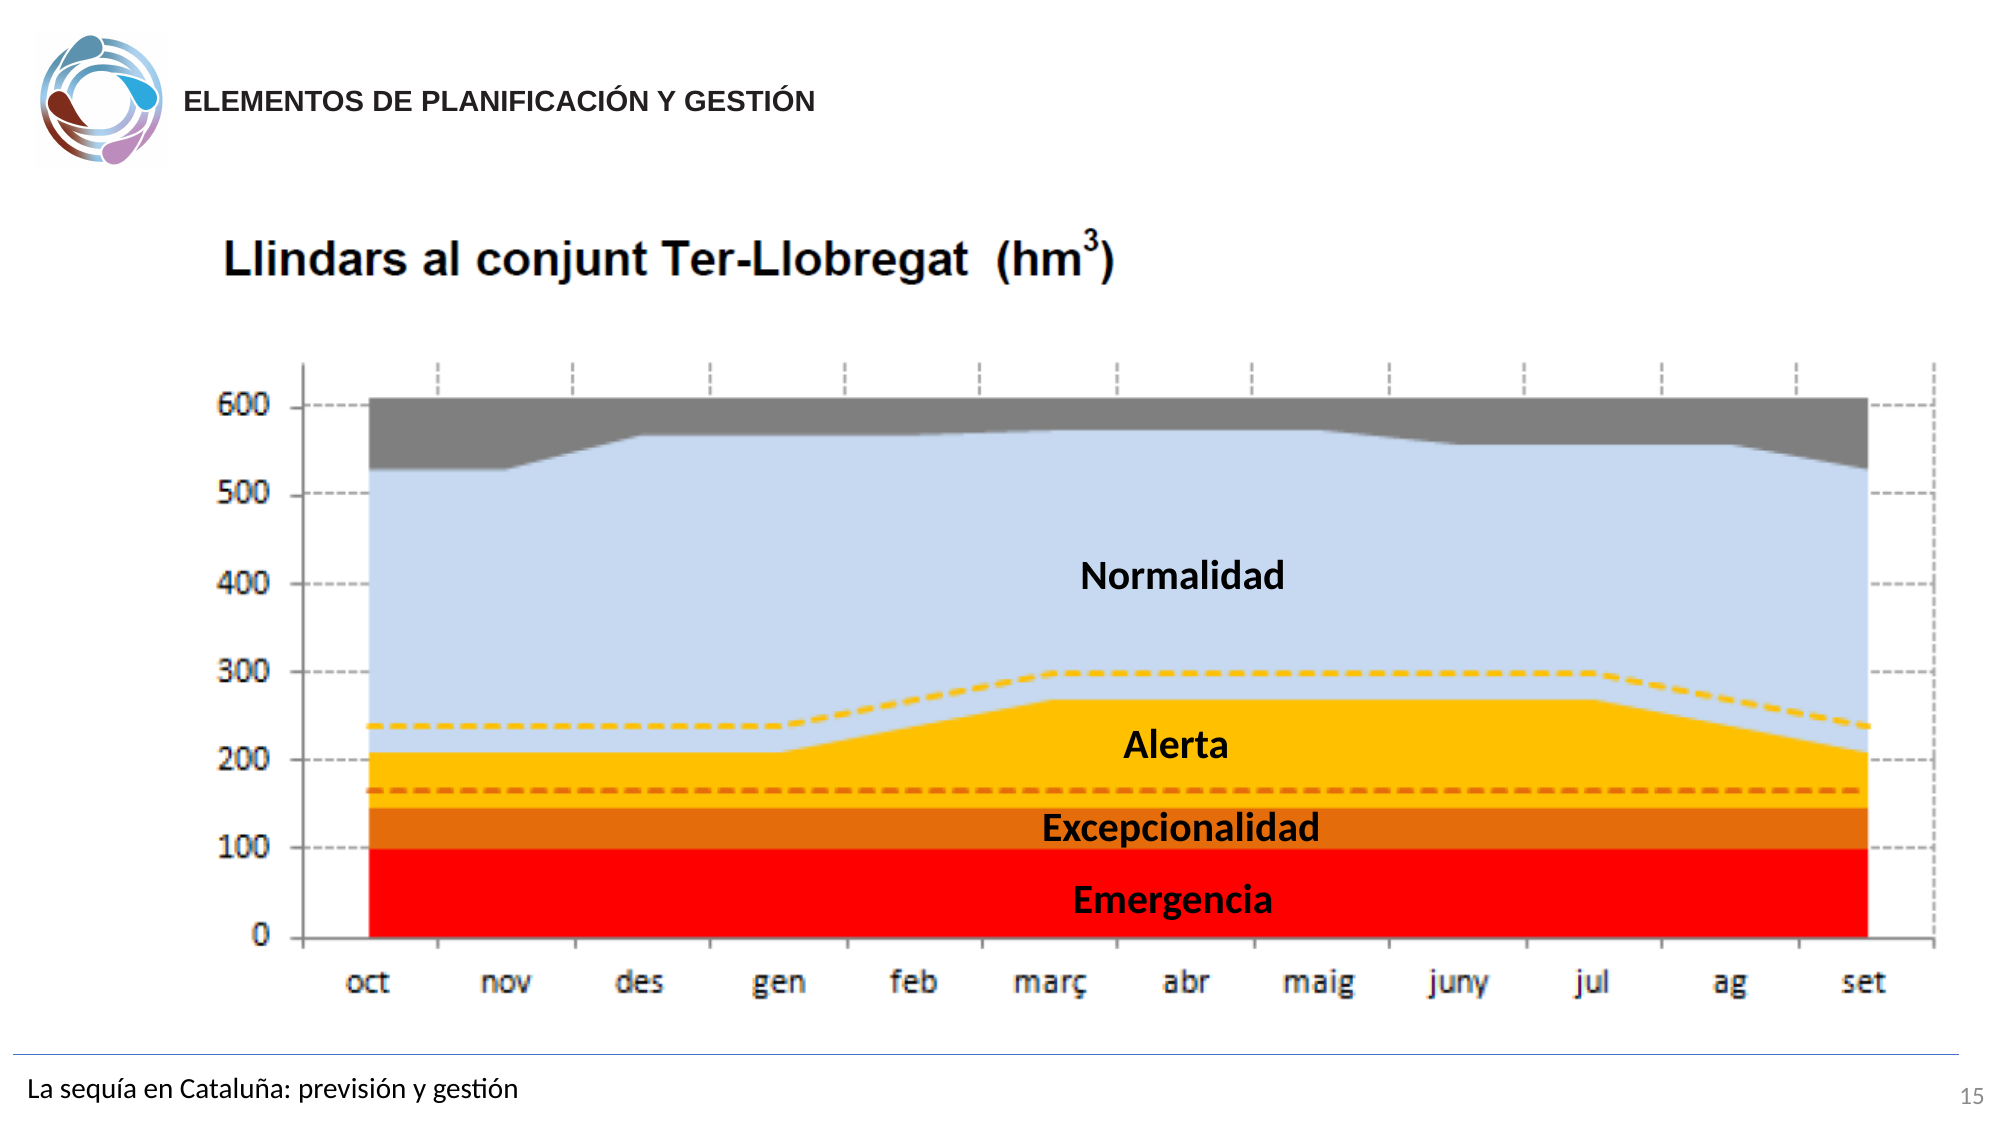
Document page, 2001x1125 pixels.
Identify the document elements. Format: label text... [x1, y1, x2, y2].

text_box ELEMENTOS DE PLANIFICACIÓN Y GESTIÓN [181, 43, 1191, 118]
picture [35, 32, 169, 168]
picture [0, 202, 2001, 1014]
